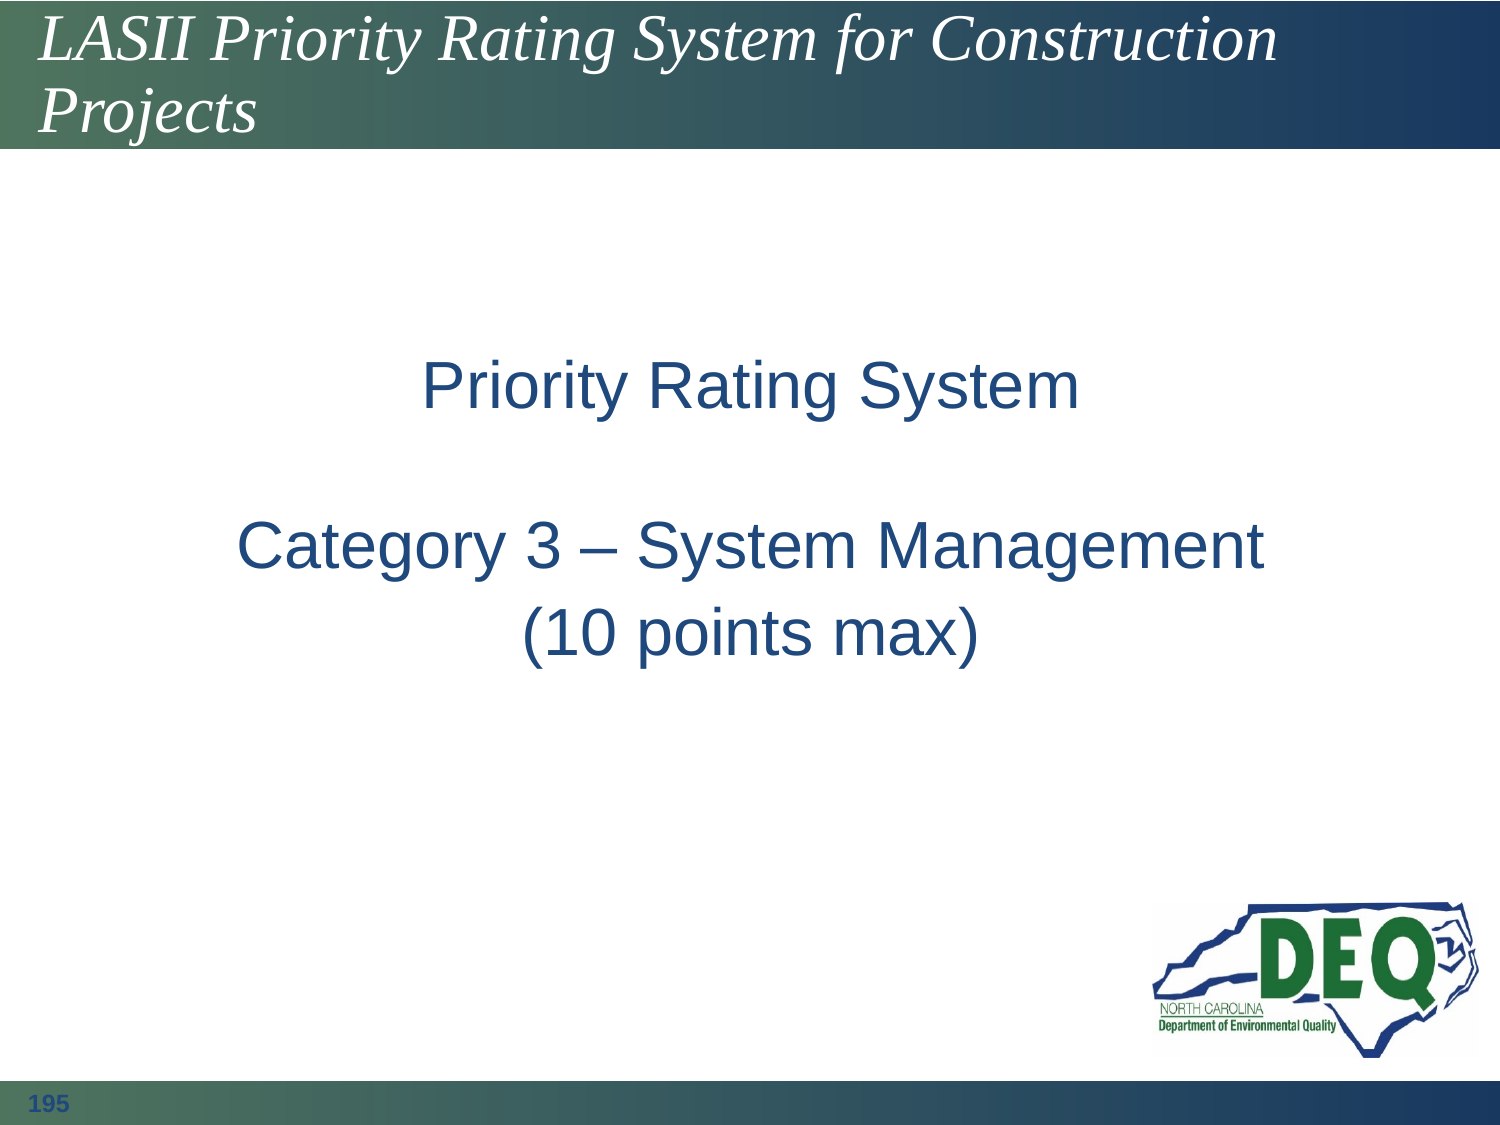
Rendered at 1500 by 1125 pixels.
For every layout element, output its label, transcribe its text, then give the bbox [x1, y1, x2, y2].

slide_number 195 [12, 1091, 351, 1114]
picture [1152, 902, 1479, 1058]
title LASII Priority Rating System for Construction Projects [23, 1, 1477, 149]
list Priority Rating System Category 3 – System Management (10 points max) [104, 159, 1399, 984]
